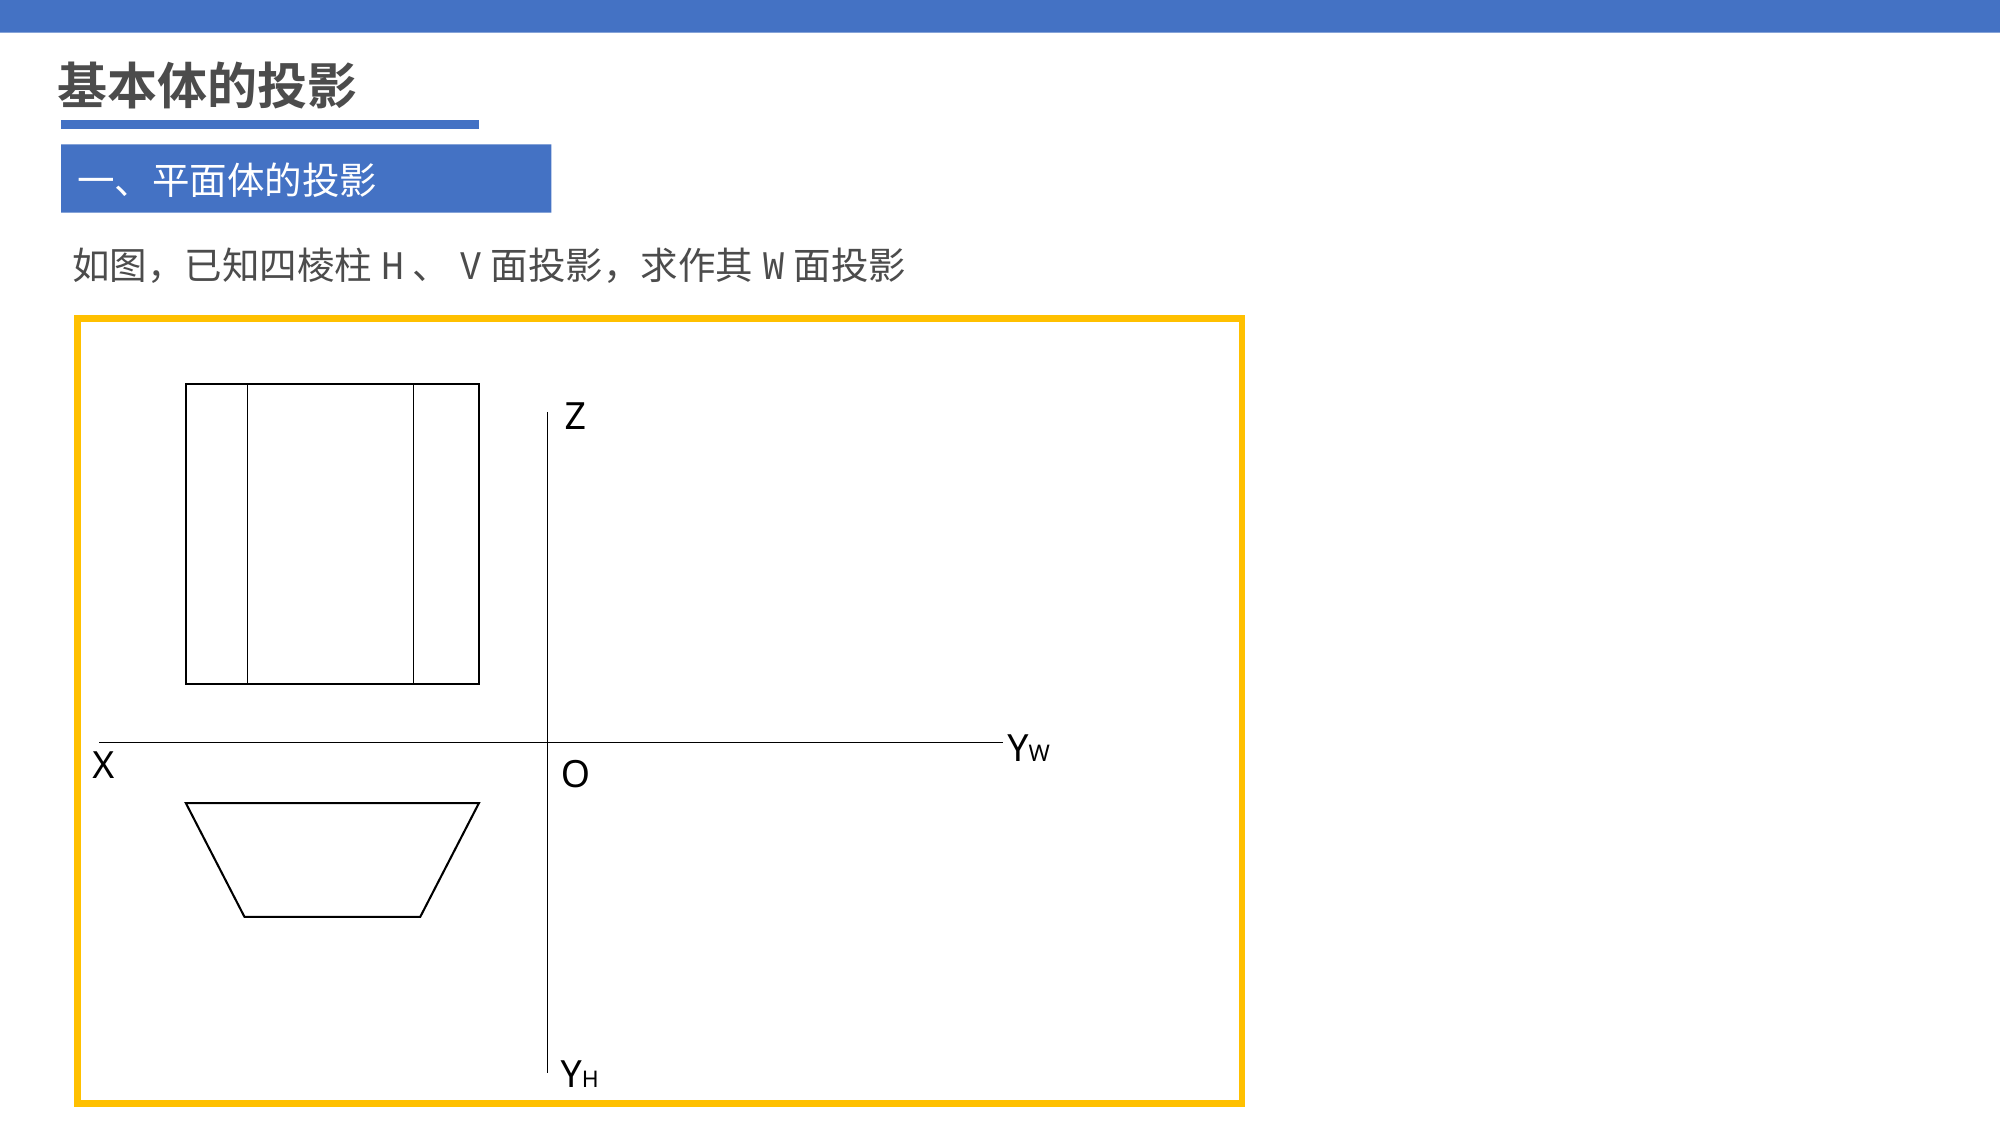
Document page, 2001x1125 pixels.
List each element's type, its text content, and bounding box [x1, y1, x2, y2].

text_box [0, 0, 2000, 34]
text_box [61, 144, 552, 213]
text_box [76, 318, 1243, 1105]
text_box 基本体的投影 [46, 48, 369, 120]
text_box 一、平面体的投影 [62, 149, 393, 210]
text_box 如图，已知四棱柱H、V面投影，求作其W面投影 [61, 236, 1952, 293]
